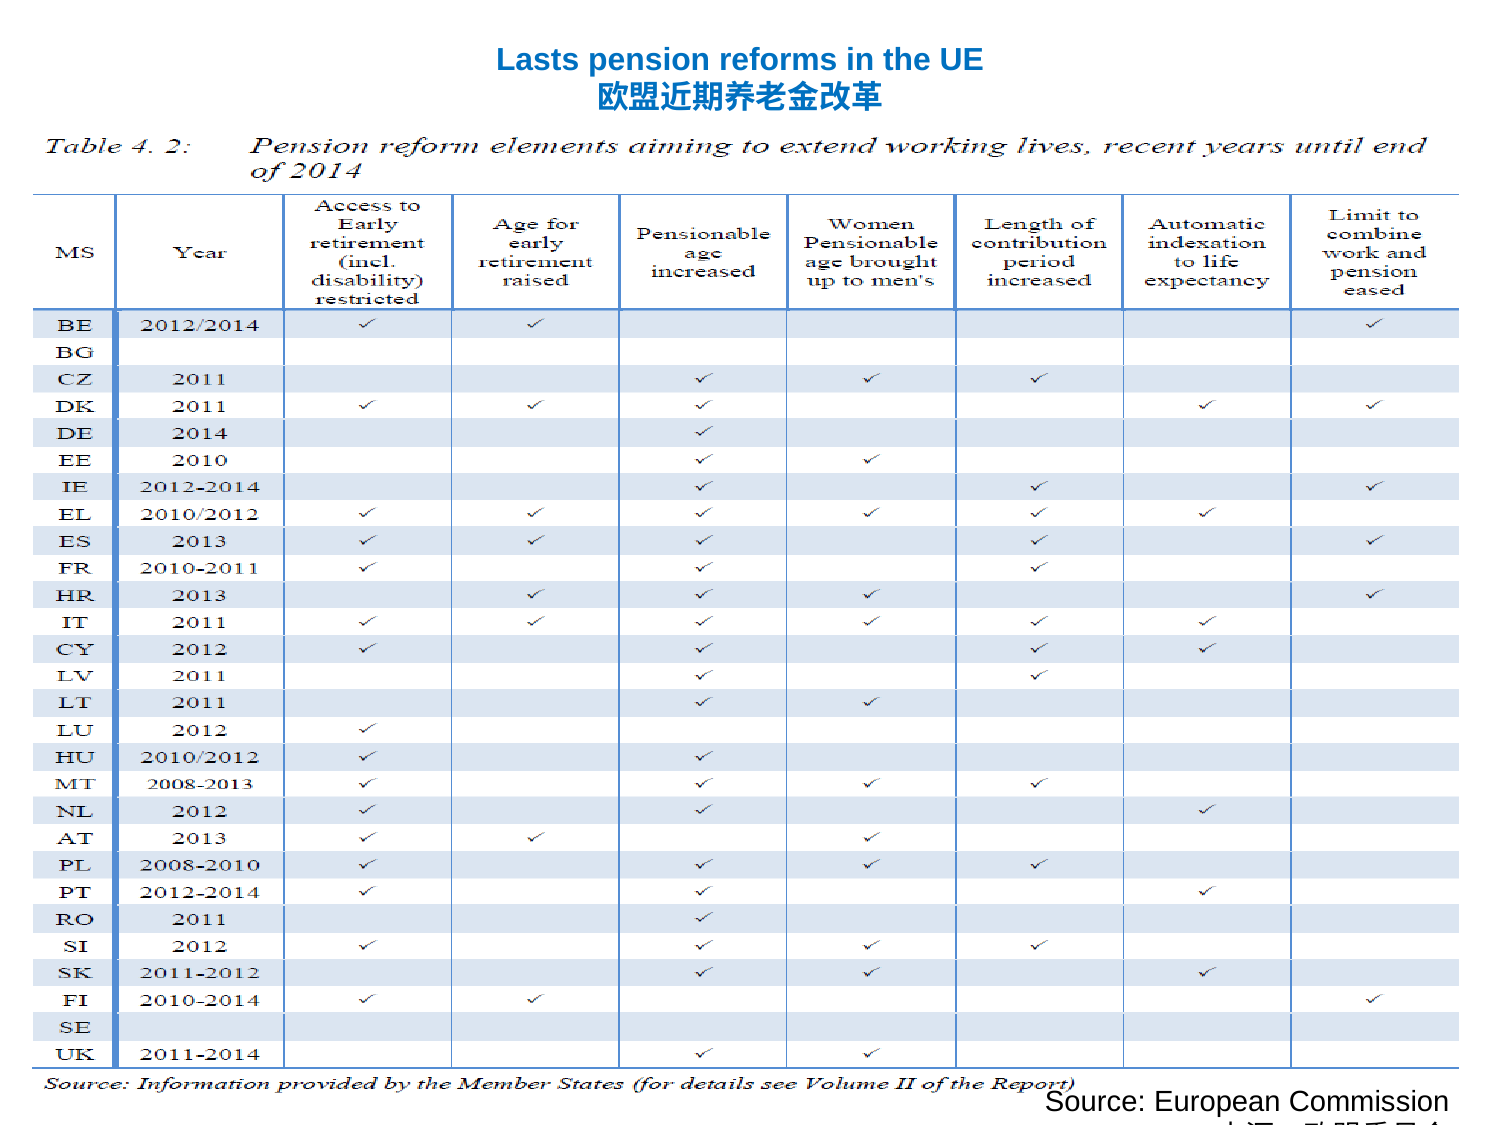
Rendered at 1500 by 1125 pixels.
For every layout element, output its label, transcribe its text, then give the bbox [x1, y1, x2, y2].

text_box Source: European Commission 来源：欧盟委员会 [962, 1102, 1465, 1125]
picture [17, 136, 1475, 1093]
title Lasts pension reforms in the UE 欧盟近期养老金改革 [64, 30, 1416, 124]
